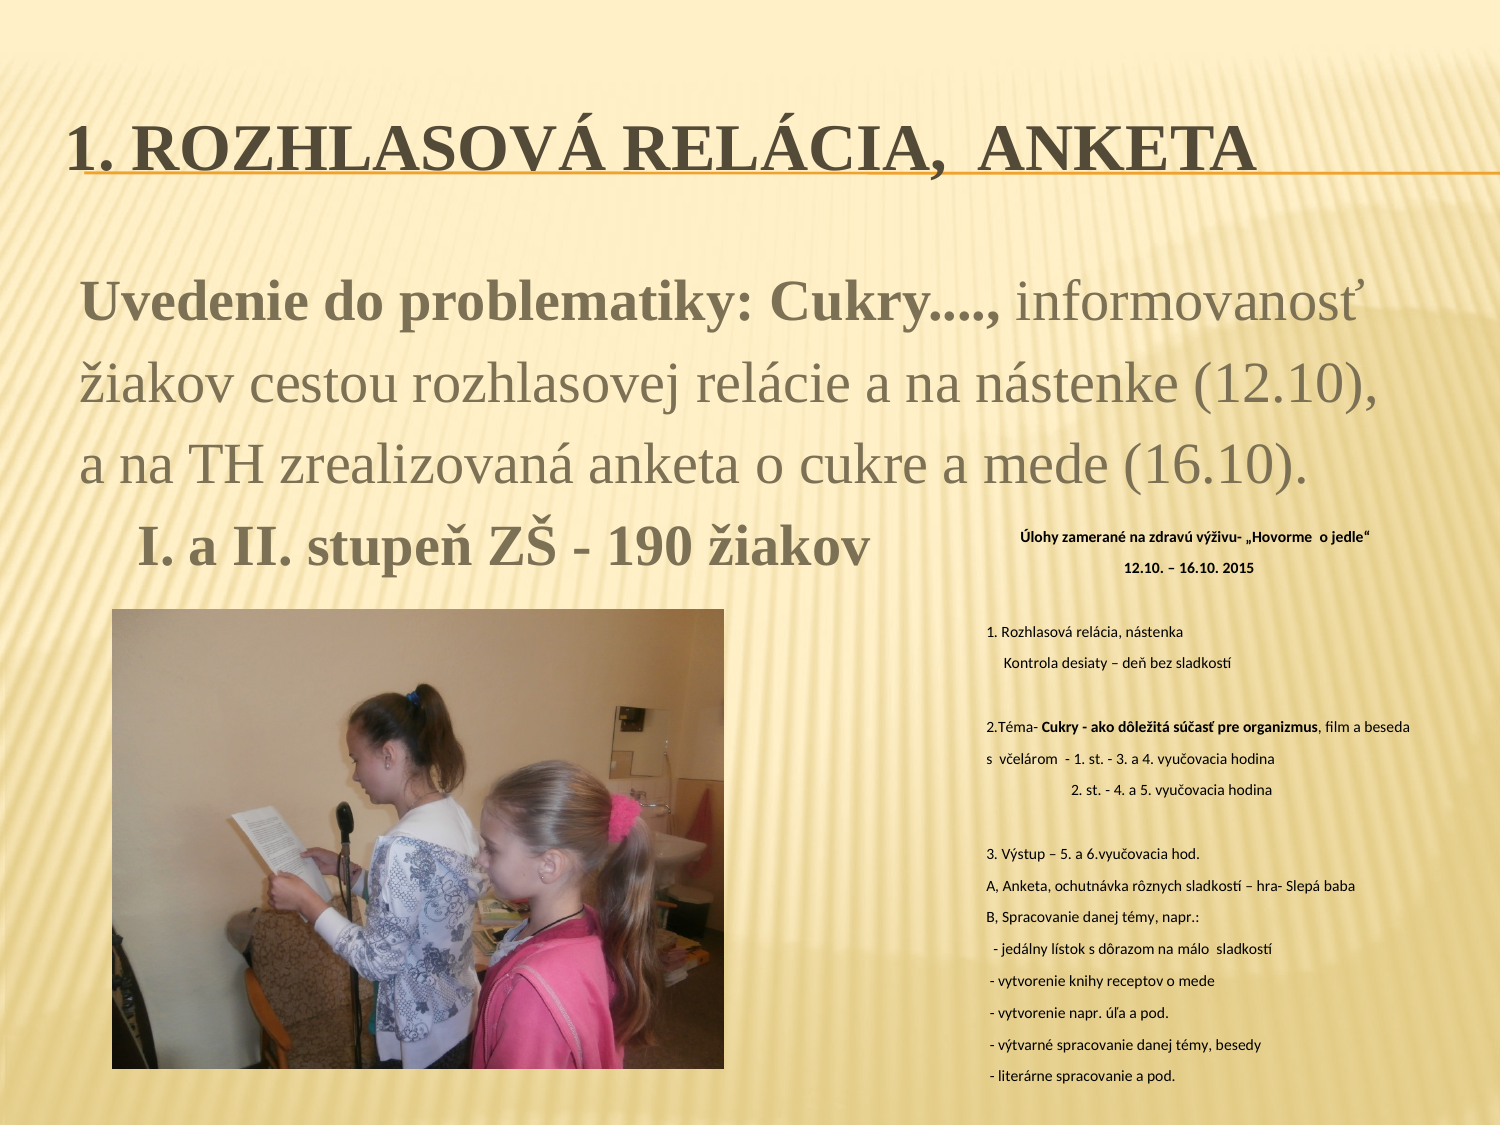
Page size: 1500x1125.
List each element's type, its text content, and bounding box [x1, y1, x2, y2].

picture [111, 609, 724, 1069]
list Uvedenie do problematiky: Cukry...., informovanosť žiakov cestou rozhlasovej relácie a na nástenke (12.10), a na TH zrealizovaná anketa o cukre a mede (16.10). I. a II. stupeň ZŠ - 190 žiakov [50, 254, 1475, 998]
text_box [985, 526, 1430, 1125]
title 1. Rozhlasová relácia, Anketa [50, 75, 1475, 213]
